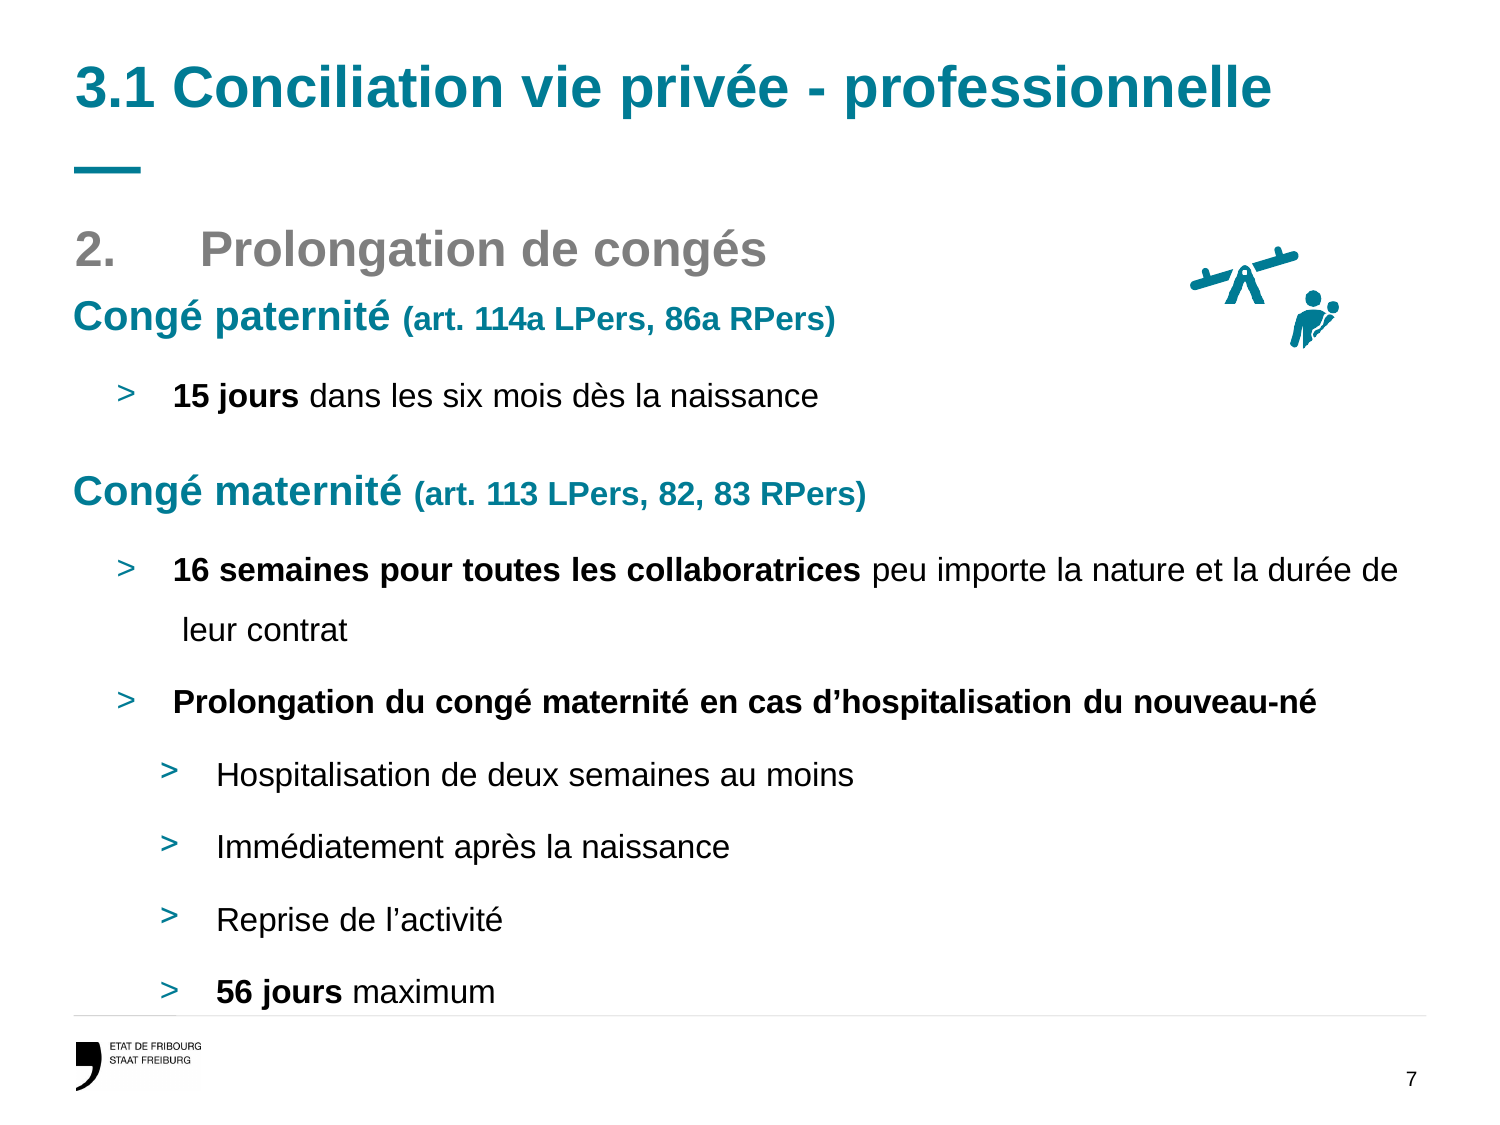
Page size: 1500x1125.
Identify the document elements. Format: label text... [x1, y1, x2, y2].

text_box — Prolongation de congés Congé paternité (art. 114a LPers, 86a RPers) 15 jours dans les six mois dès la naissance Congé maternité (art. 113 LPers, 82, 83 RPers) 16 semaines pour toutes les collaboratrices peu importe la nature et la durée de leur contrat Prolongation du congé maternité en cas d’hospitalisation du nouveau-né Hospitalisation de deux semaines au moins Immédiatement après la naissance Reprise de l’activité 56 jours maximum [70, 101, 1406, 1011]
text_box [1189, 246, 1339, 350]
title 3.1 Conciliation vie privée - professionnelle [75, 47, 1275, 101]
slide_number 7 [1399, 1065, 1438, 1125]
picture [76, 1042, 201, 1091]
